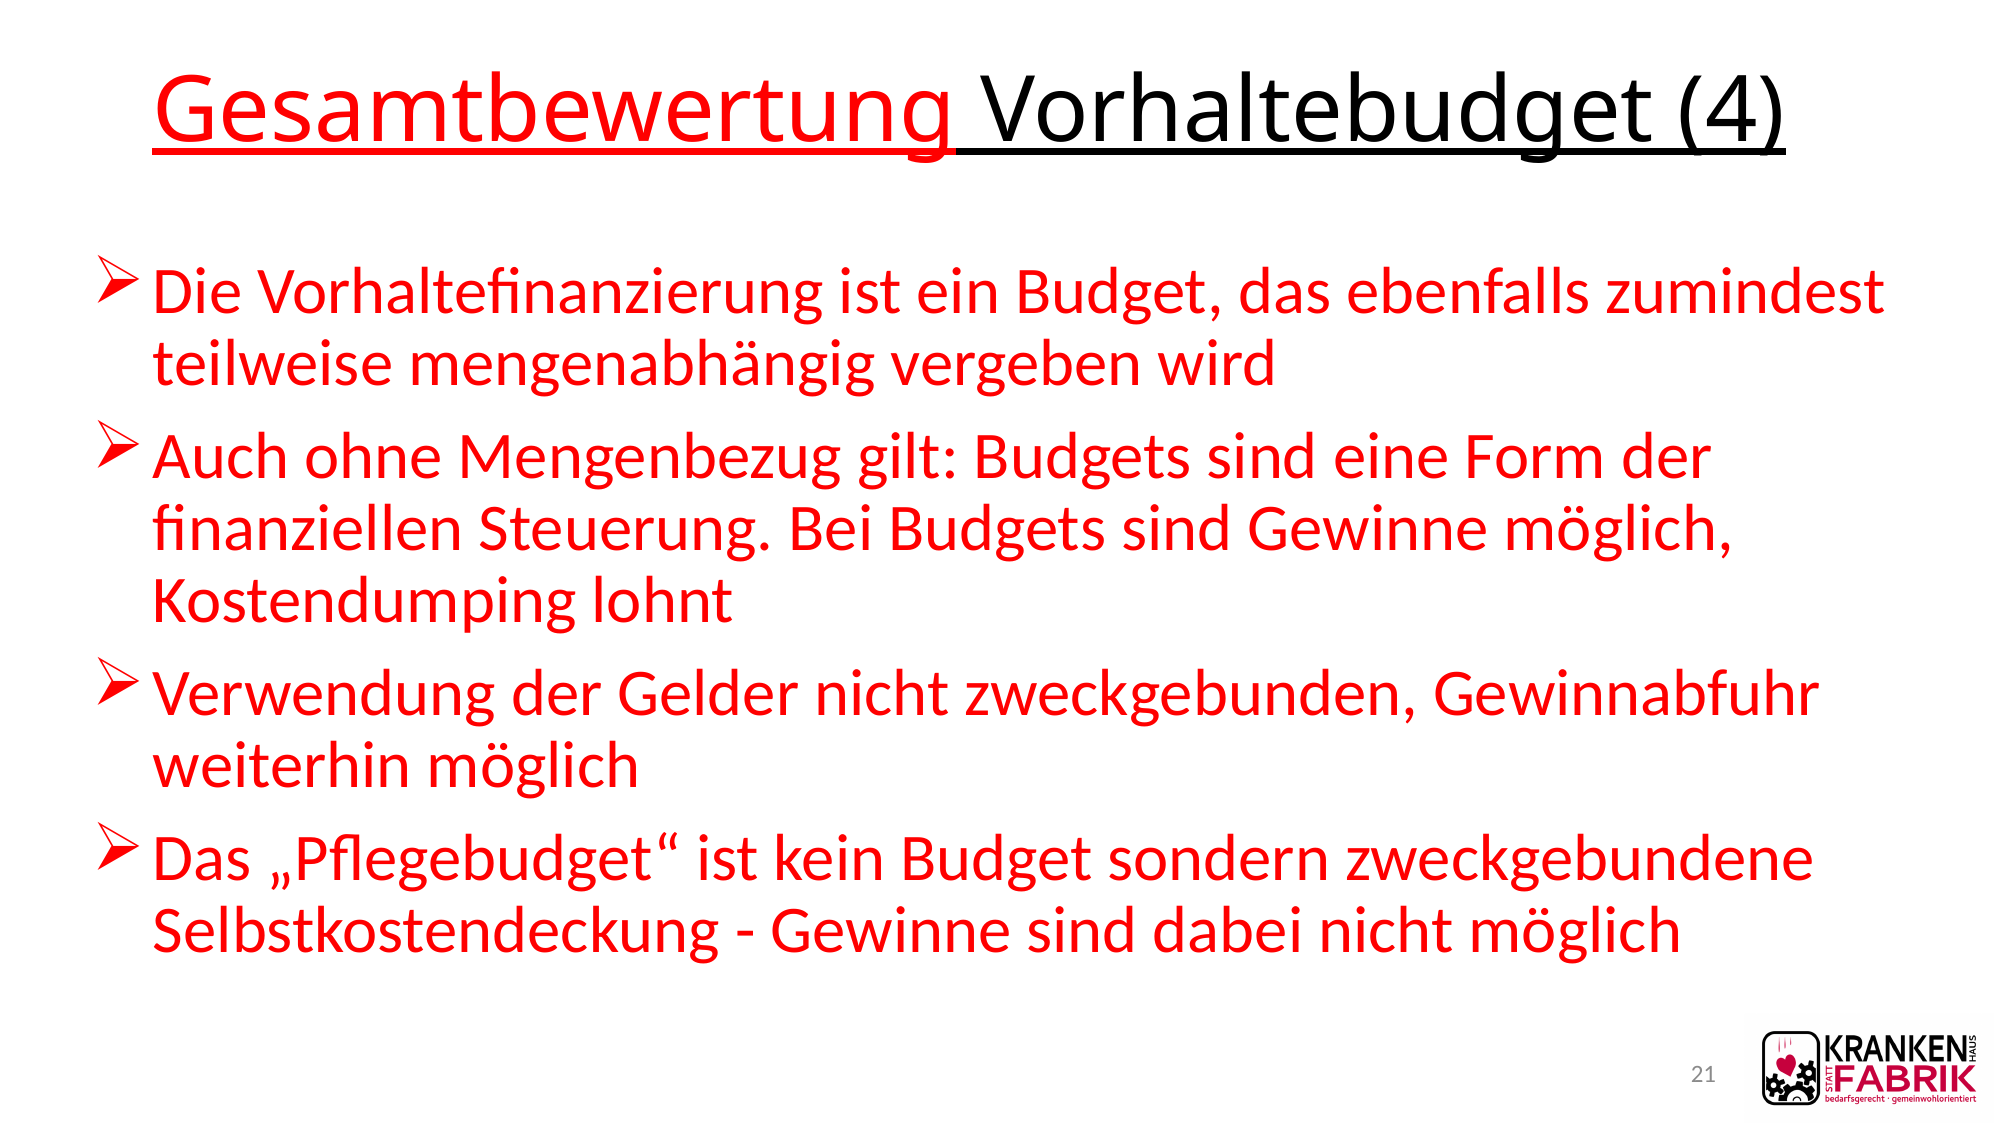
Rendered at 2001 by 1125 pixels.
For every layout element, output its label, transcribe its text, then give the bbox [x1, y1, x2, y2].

title Gesamtbewertung Vorhaltebudget (4) [137, 3, 1863, 221]
picture [1744, 1013, 1994, 1123]
slide_number 21 [1281, 1042, 1731, 1103]
list Die Vorhaltefinanzierung ist ein Budget, das ebenfalls zumindest teilweise mengenabhängig vergeben wird Auch ohne Mengenbezug gilt: Budgets sind eine Form der finanziellen Steuerung. Bei Budgets sind Gewinne möglich, Kostendumping lohnt Verwendung der Gelder nicht zweckgebunden, Gewinnabfuhr weiterhin möglich Das „Pflegebudget“ ist kein Budget sondern zweckgebundene Selbstkostendeckung - Gewinne sind dabei nicht möglich [77, 248, 1908, 1073]
